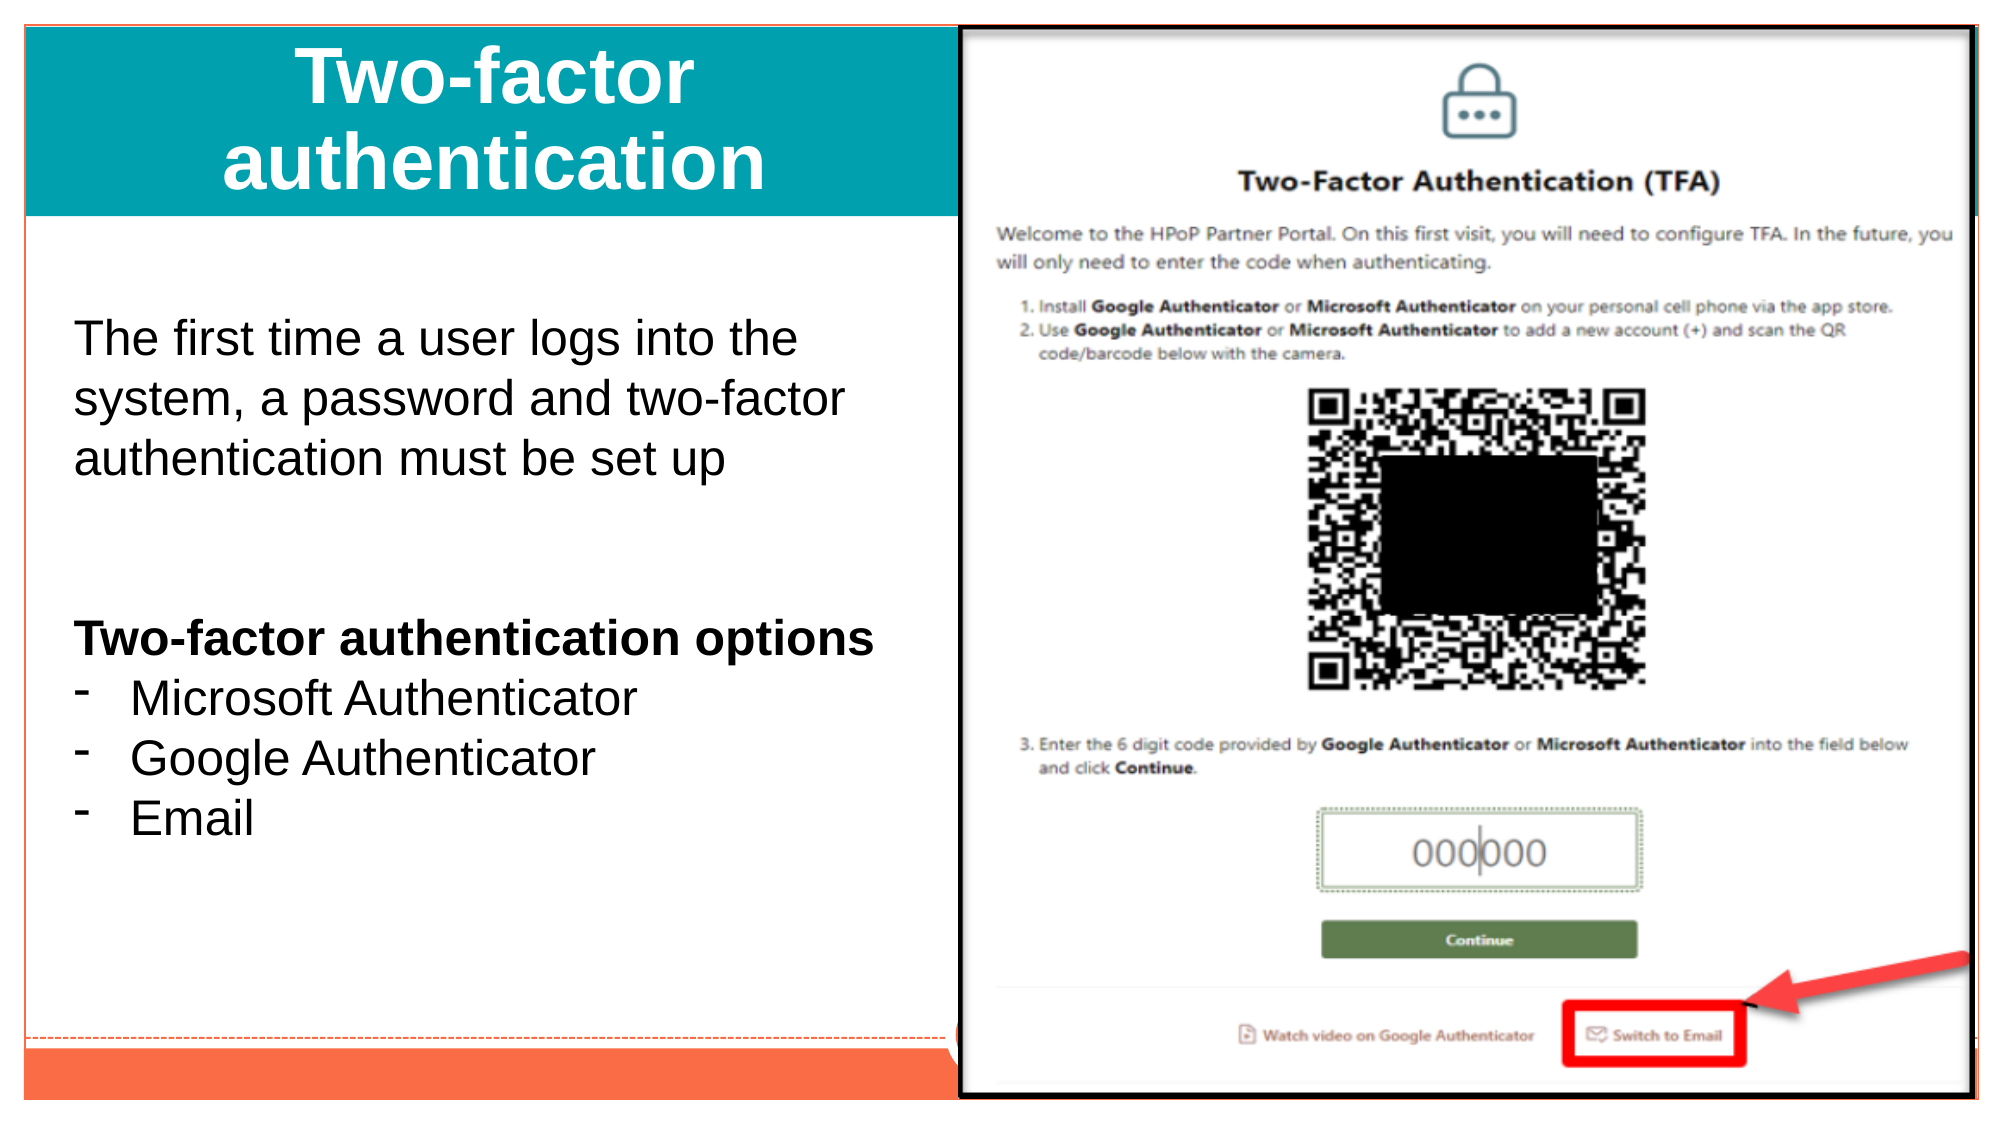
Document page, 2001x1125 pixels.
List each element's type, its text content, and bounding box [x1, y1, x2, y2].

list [958, 25, 1975, 1099]
text_box The first time a user logs into the system, a password and two-factor authentication must be set up Two-factor authentication options Microsoft Authenticator Google Authenticator Email [58, 297, 958, 853]
title Two-factor authentication [25, 25, 958, 215]
